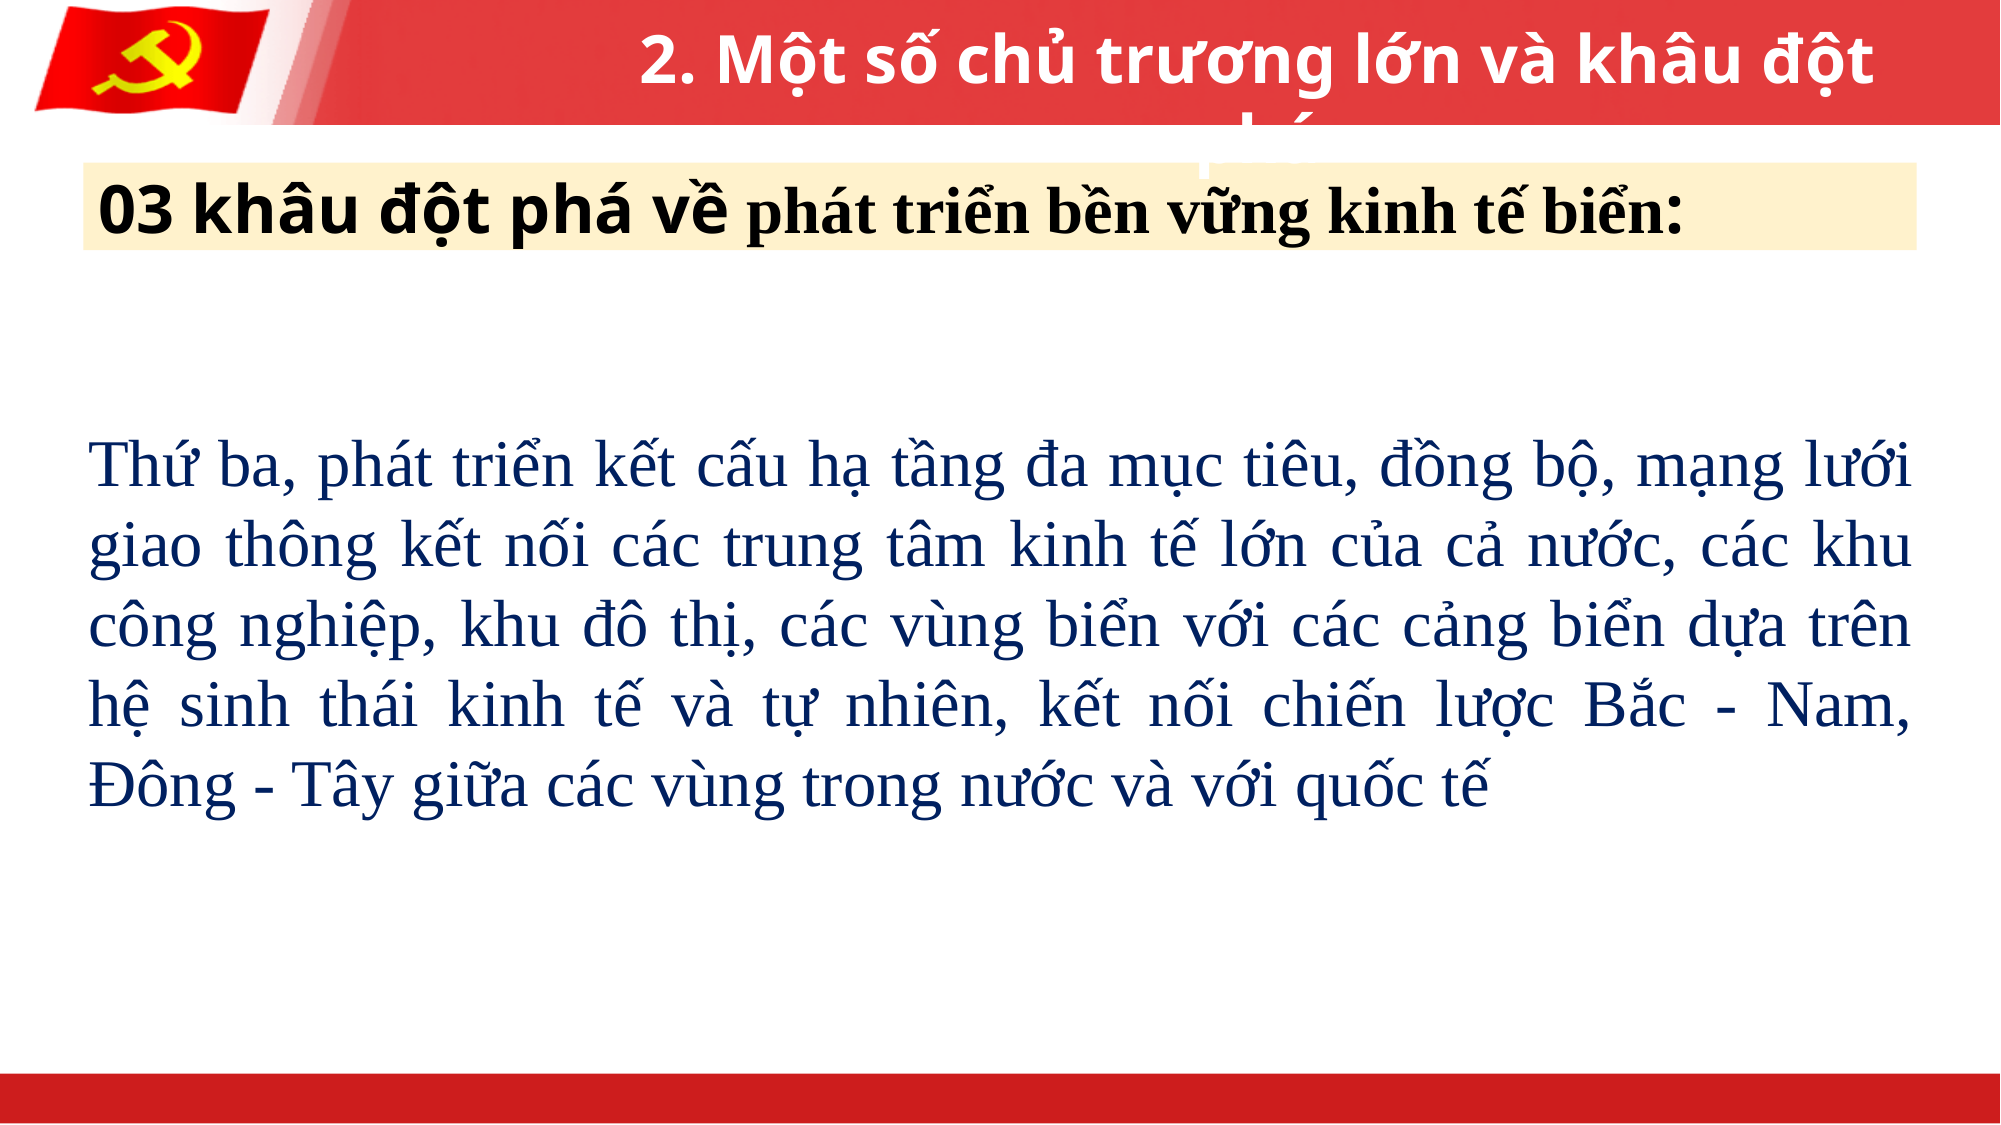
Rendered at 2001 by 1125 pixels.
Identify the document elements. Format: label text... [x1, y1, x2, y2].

picture [0, 0, 2000, 125]
text_box 03 khâu đột phá về phát triển bền vững kinh tế biển: [83, 162, 1917, 251]
text_box Thứ ba, phát triển kết cấu hạ tầng đa mục tiêu, đồng bộ, mạng lưới giao thông kết nối các trung tâm kinh tế lớn của cả nước, các khu công nghiệp, khu đô thị, các vùng biển với các cảng biển dựa trên hệ sinh thái kinh tế và tự nhiên, kết nối chiến lược Bắc - Nam, Đông - Tây giữa các vùng trong nước và với quốc tế [73, 412, 1931, 828]
text_box 2. Một số chủ trương lớn và khâu đột phá [573, 9, 1943, 185]
